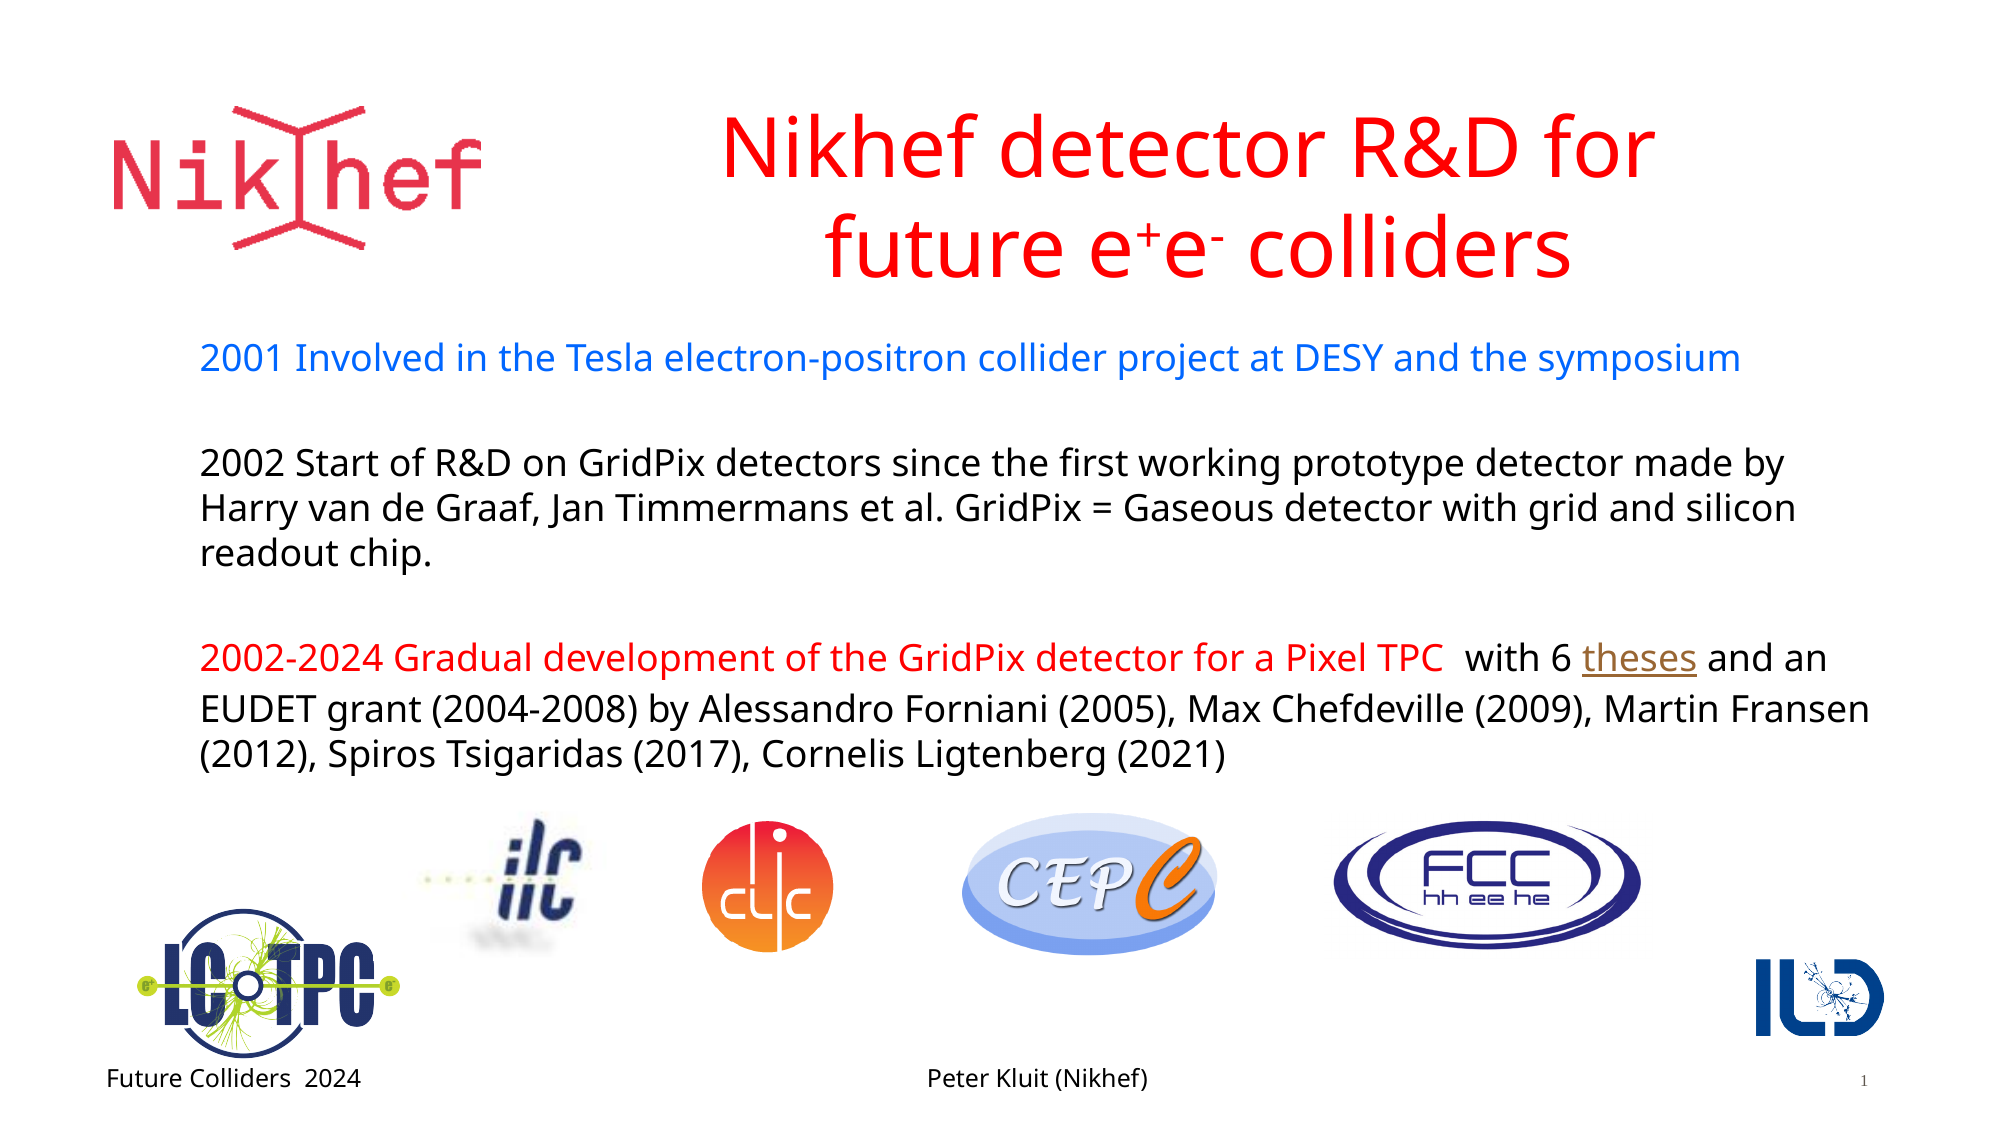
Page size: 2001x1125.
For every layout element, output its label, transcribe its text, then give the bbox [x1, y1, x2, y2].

picture [1730, 940, 1910, 1055]
picture [668, 786, 865, 984]
picture [1324, 813, 1653, 960]
title Nikhef detector R&D for future e+e- colliders [598, 29, 1779, 326]
picture [137, 783, 637, 1059]
picture [113, 106, 481, 251]
subtitle 2001 Involved in the Tesla electron-positron collider project at DESY and the symposium 2002 Start of R&D on GridPix detectors since the first working prototype detector made by Harry van de Graaf, Jan Timmermans et al. GridPix = Gaseous detector with grid and silicon readout chip. 2002-2024 Gradual development of the GridPix detector for a Pixel TPC with 6 theses and an EUDET grant (2004-2008) by Alessandro Forniani (2005), Max Chefdeville (2009), Martin Fransen (2012), Spiros Tsigaridas (2017), Cornelis Ligtenberg (2021) [184, 326, 1910, 789]
picture [956, 803, 1223, 962]
